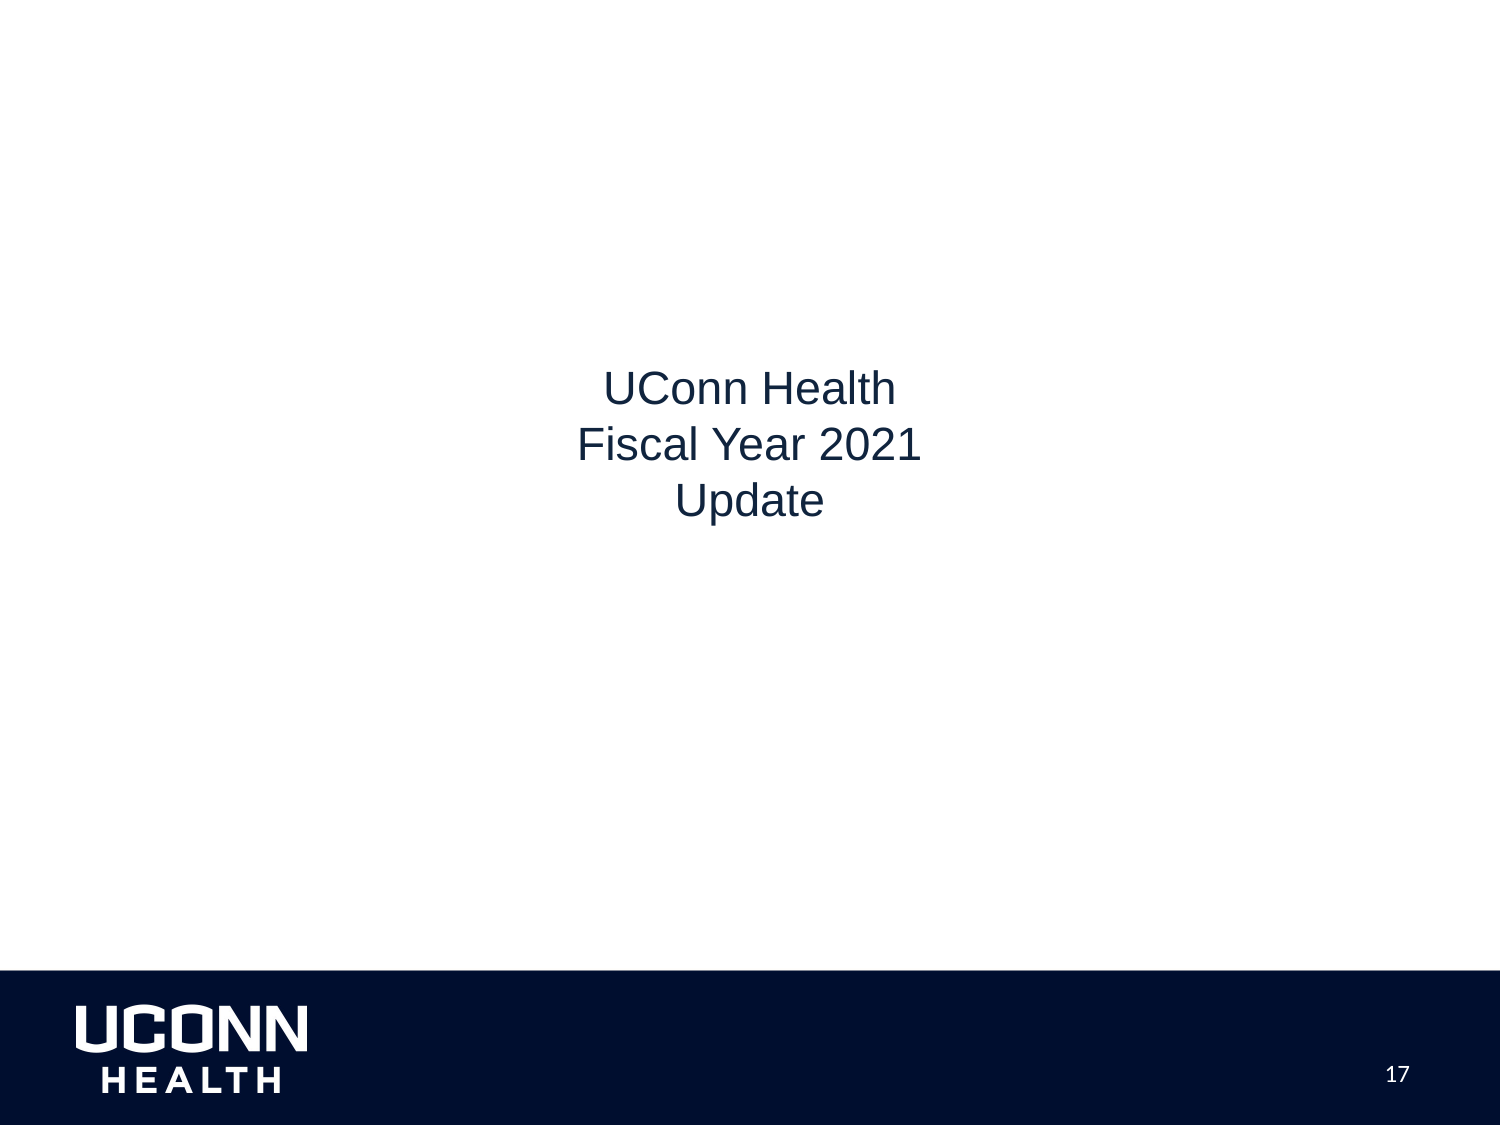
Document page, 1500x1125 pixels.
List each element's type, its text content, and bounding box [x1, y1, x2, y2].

title UConn Health Fiscal Year 2021 Update [112, 349, 1388, 591]
picture [0, 0, 1500, 1125]
slide_number 17 [1074, 1042, 1425, 1103]
